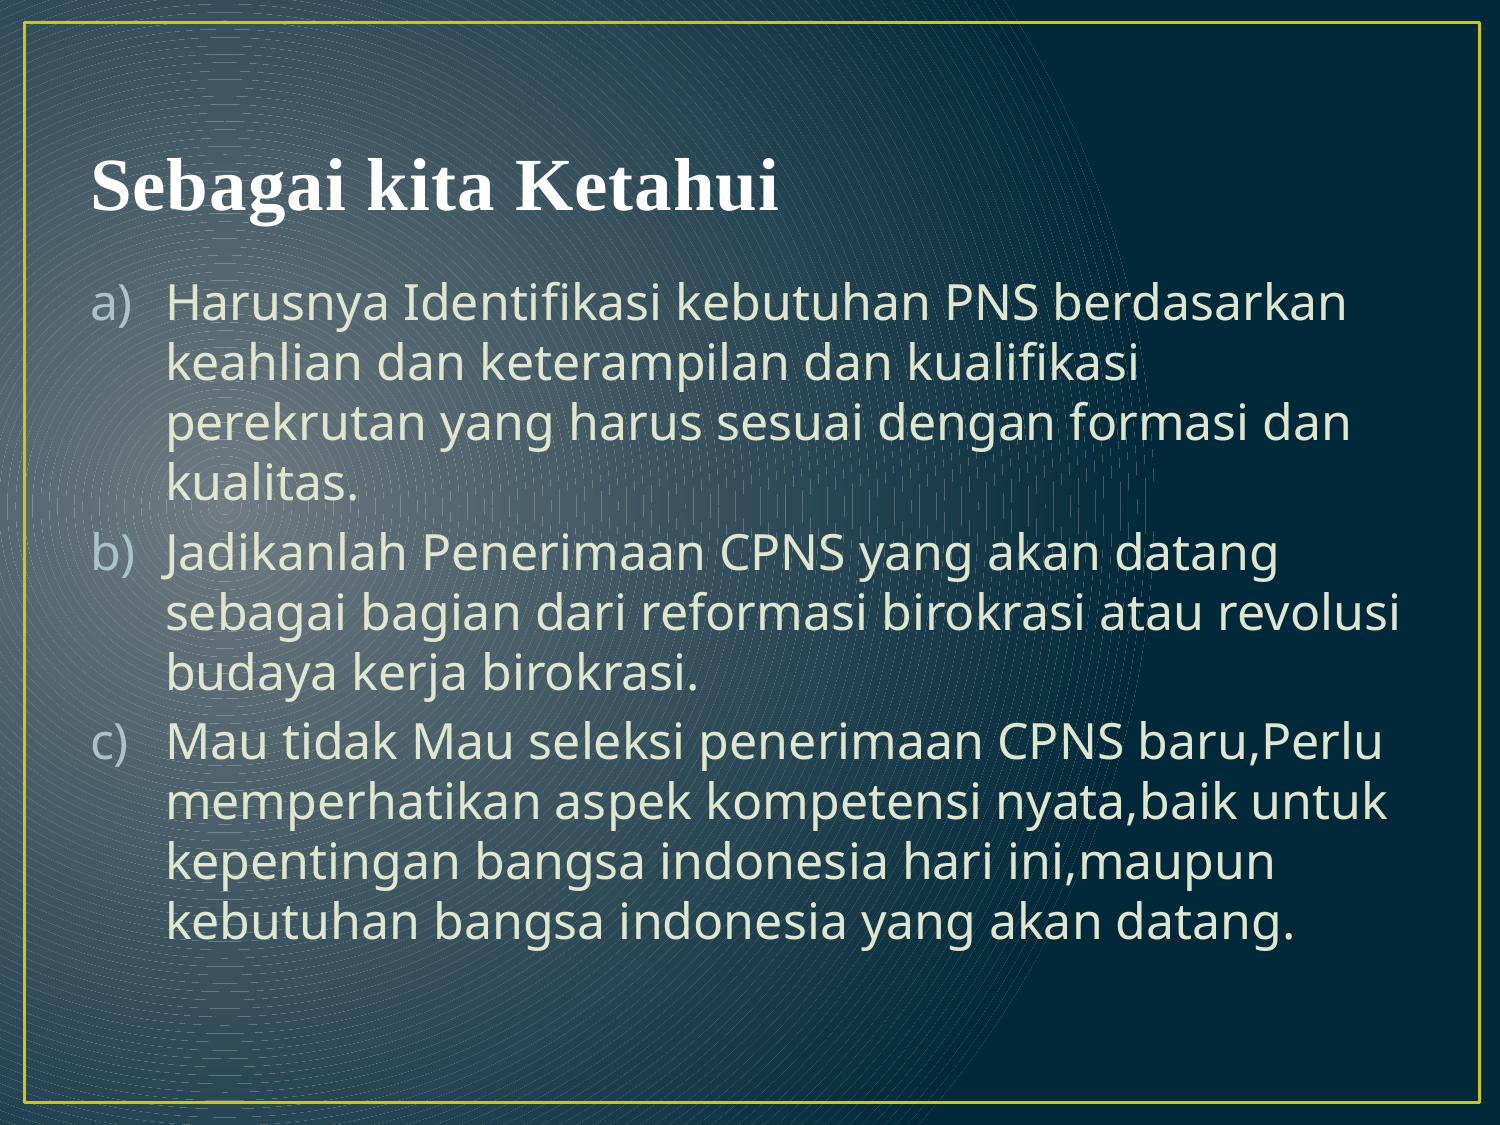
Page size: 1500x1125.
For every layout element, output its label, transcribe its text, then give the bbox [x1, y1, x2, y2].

title Sebagai kita Ketahui [75, 45, 1425, 233]
list Harusnya Identifikasi kebutuhan PNS berdasarkan keahlian dan keterampilan dan kualifikasi perekrutan yang harus sesuai dengan formasi dan kualitas. Jadikanlah Penerimaan CPNS yang akan datang sebagai bagian dari reformasi birokrasi atau revolusi budaya kerja birokrasi. Mau tidak Mau seleksi penerimaan CPNS baru,Perlu memperhatikan aspek kompetensi nyata,baik untuk kepentingan bangsa indonesia hari ini,maupun kebutuhan bangsa indonesia yang akan datang. [75, 262, 1425, 1005]
